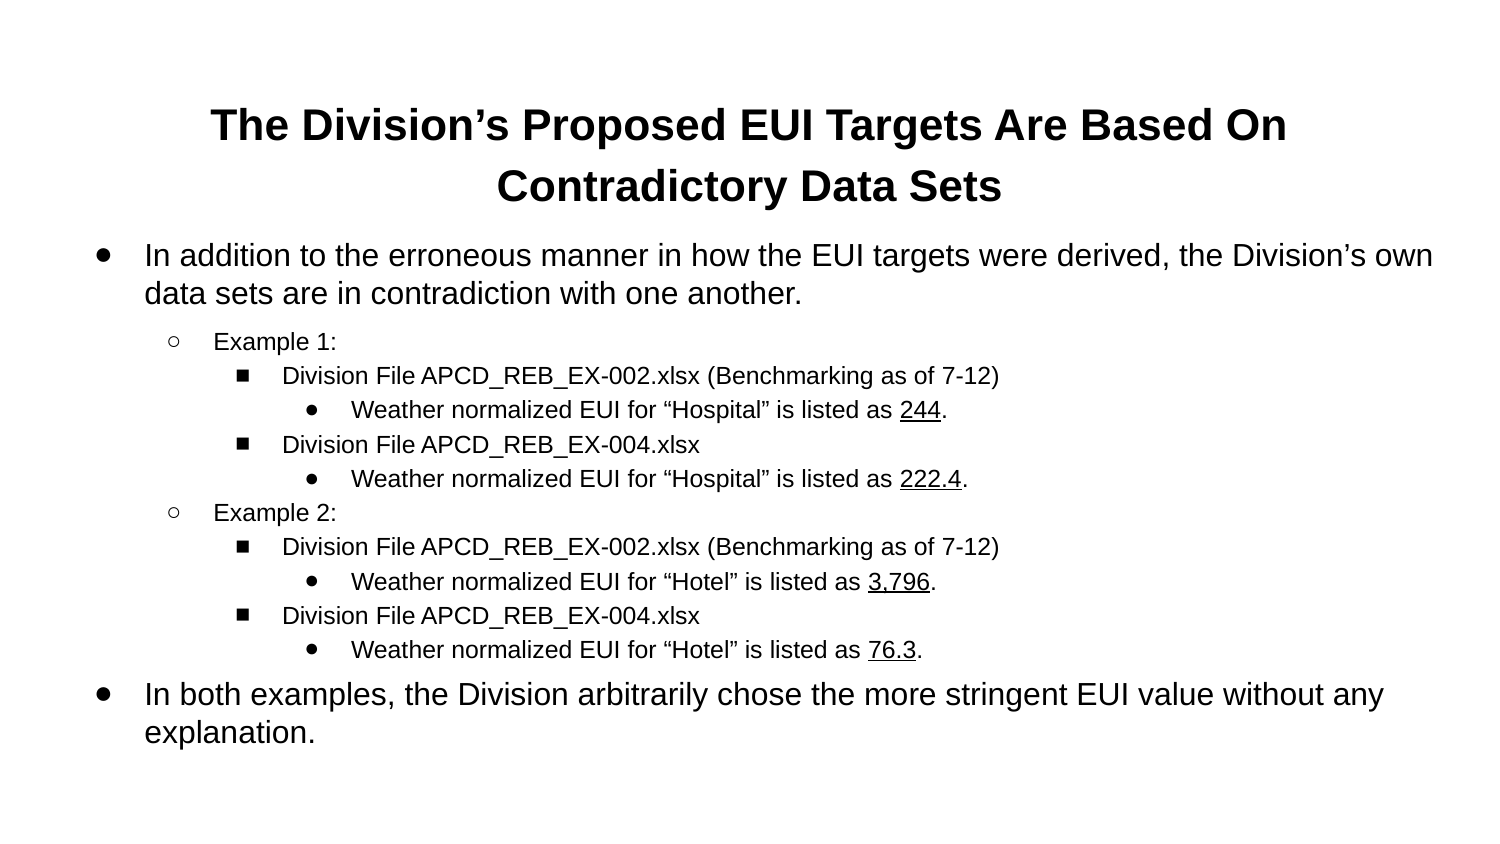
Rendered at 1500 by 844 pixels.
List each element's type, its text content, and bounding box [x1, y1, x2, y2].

title The Division’s Proposed EUI Targets Are Based On Contradictory Data Sets [51, 72, 1449, 227]
list In addition to the erroneous manner in how the EUI targets were derived, the Division’s own data sets are in contradiction with one another. Example 1: Division File APCD_REB_EX-002.xlsx (Benchmarking as of 7-12) Weather normalized EUI for “Hospital” is listed as 244. Division File APCD_REB_EX-004.xlsx Weather normalized EUI for “Hospital” is listed as 222.4. Example 2: Division File APCD_REB_EX-002.xlsx (Benchmarking as of 7-12) Weather normalized EUI for “Hotel” is listed as 3,796. Division File APCD_REB_EX-004.xlsx Weather normalized EUI for “Hotel” is listed as 76.3. In both examples, the Division arbitrarily chose the more stringent EUI value without any explanation. [60, 219, 1459, 769]
